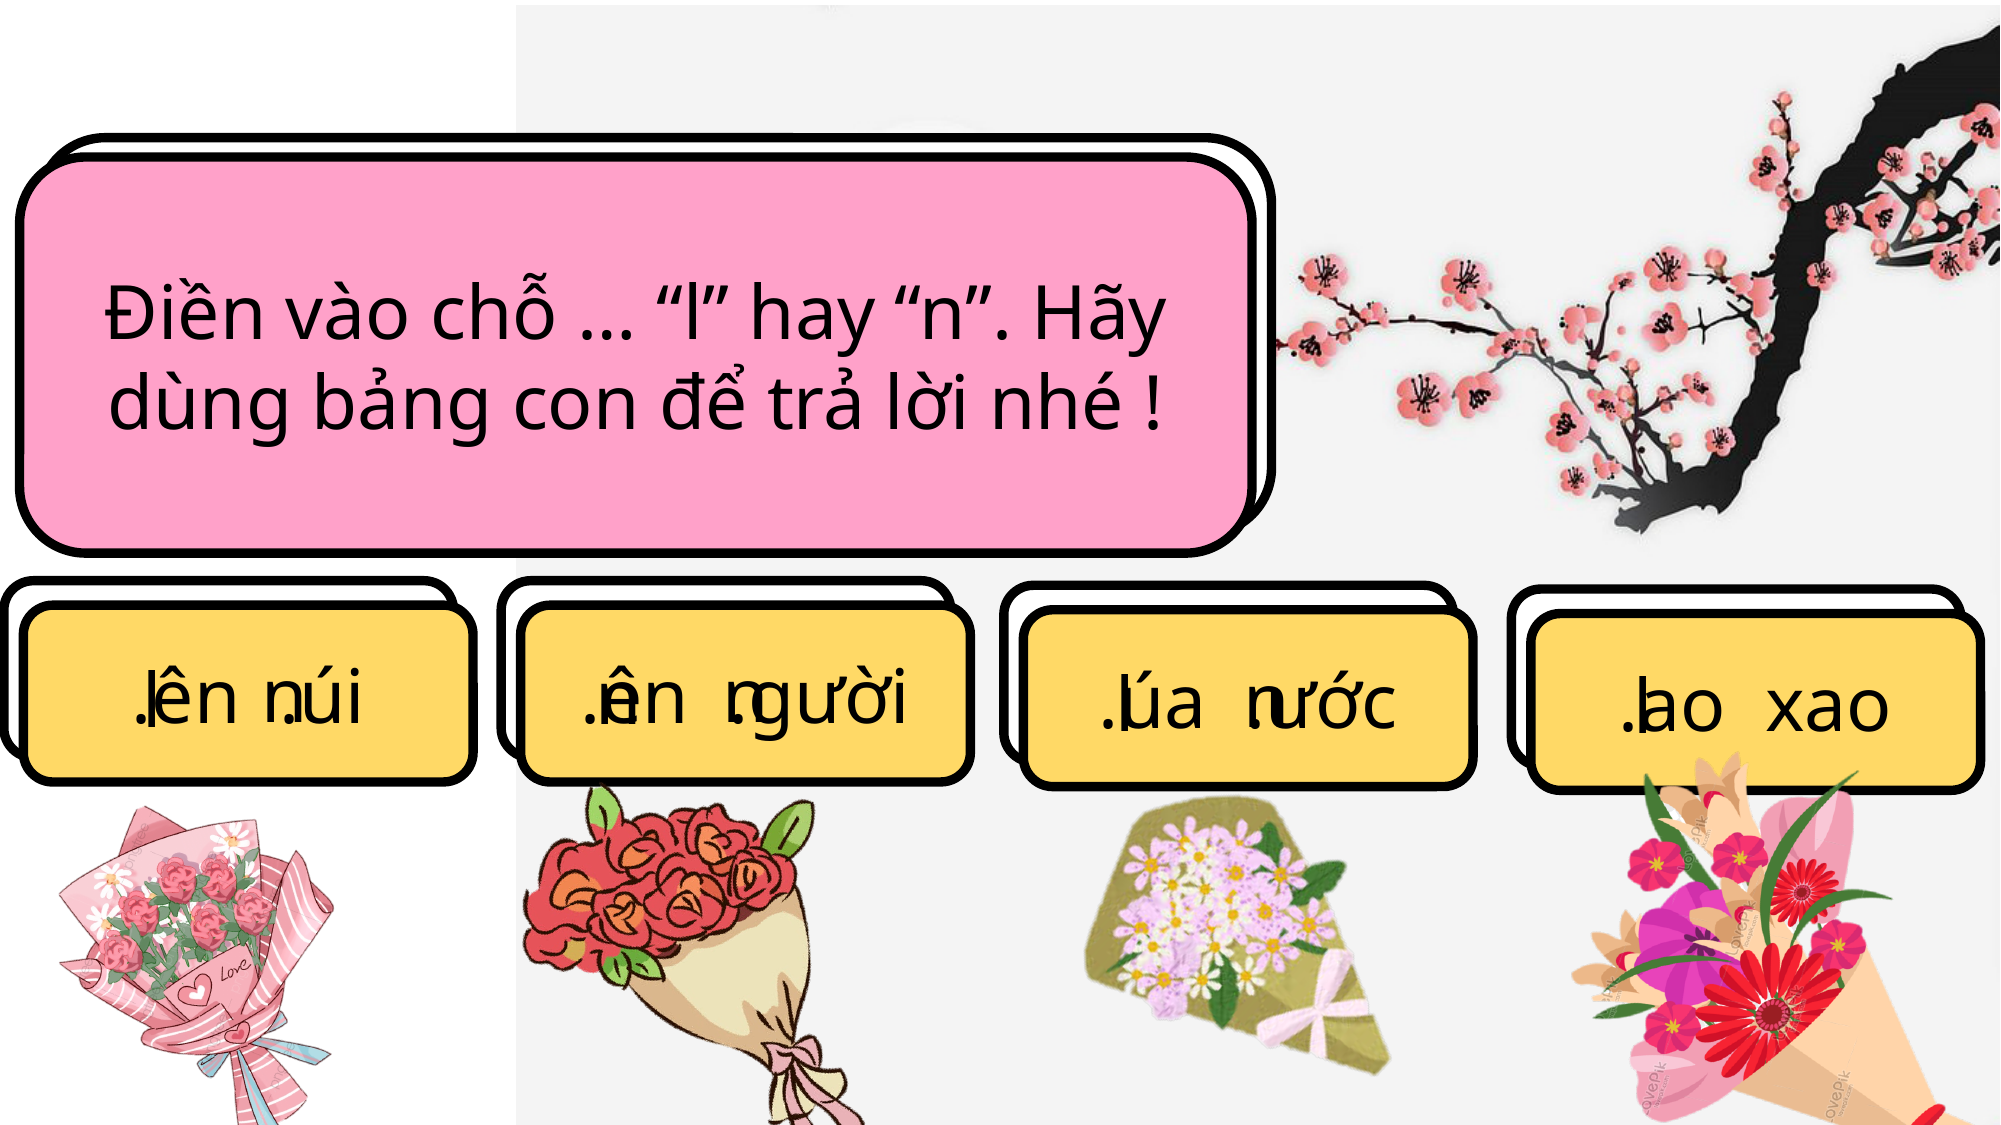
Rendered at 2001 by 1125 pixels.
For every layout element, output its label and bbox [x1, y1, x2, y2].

text_box [3, 580, 474, 782]
picture [0, 5, 2000, 1125]
text_box [1003, 585, 1474, 787]
text_box [1511, 588, 1981, 791]
text_box [501, 580, 971, 782]
text_box [19, 137, 1272, 554]
